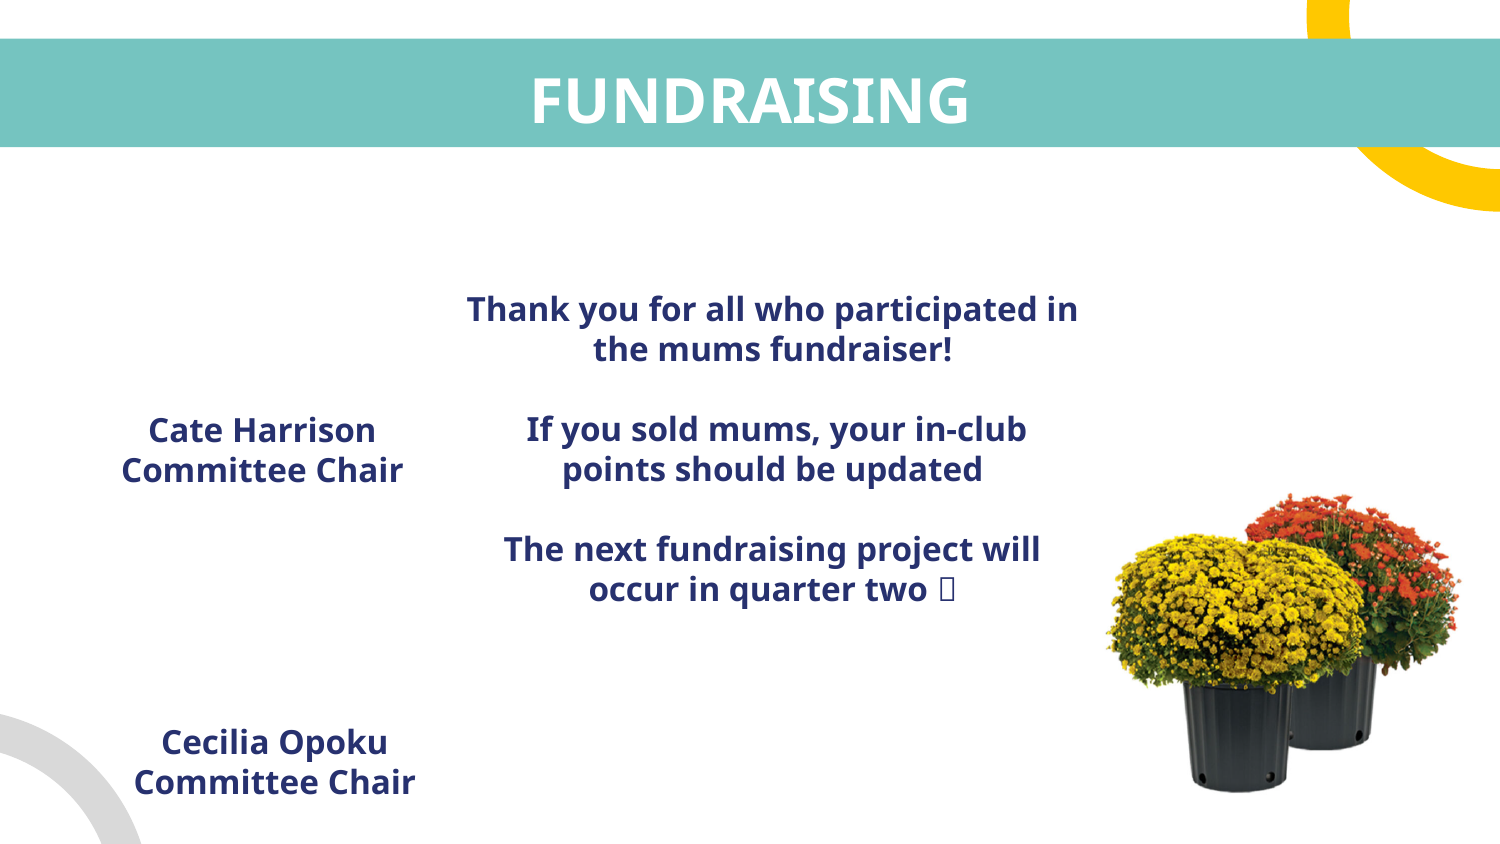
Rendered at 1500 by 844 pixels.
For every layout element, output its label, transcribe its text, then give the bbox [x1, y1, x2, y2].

picture [1098, 484, 1473, 798]
title FUNDRAISING [0, 46, 1500, 141]
text_box Thank you for all who participated in the mums fundraiser! If you sold mums, your in-club points should be updated The next fundraising project will occur in quarter two  [447, 280, 1099, 616]
text_box Cate Harrison Committee Chair [89, 402, 435, 497]
text_box Cecilia Opoku Committee Chair [77, 714, 473, 809]
